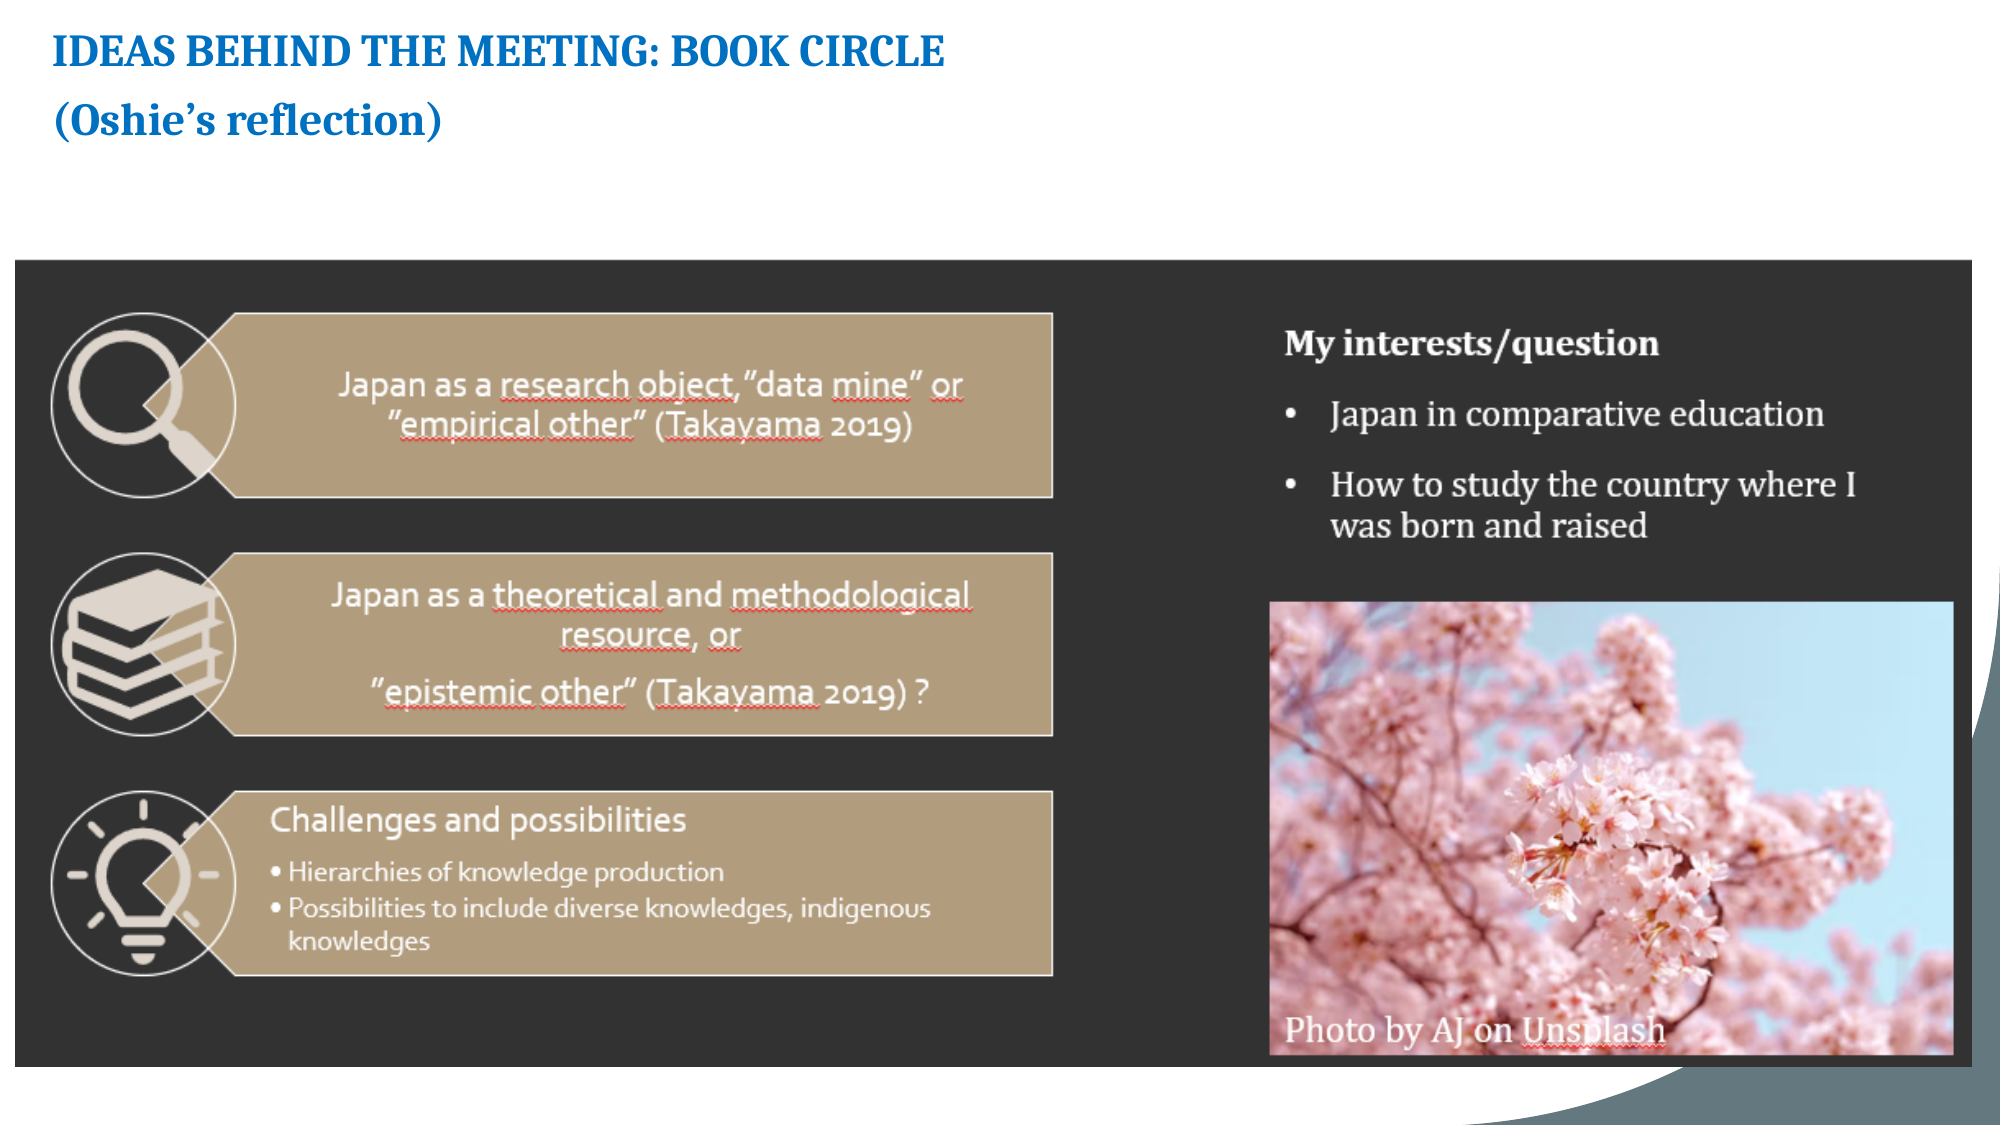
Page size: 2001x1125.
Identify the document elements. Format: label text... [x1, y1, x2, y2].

text_box IDEAS BEHIND THE MEETING: BOOK CIRCLE (Oshie’s reflection) [37, 0, 1038, 153]
picture [15, 257, 1972, 1067]
